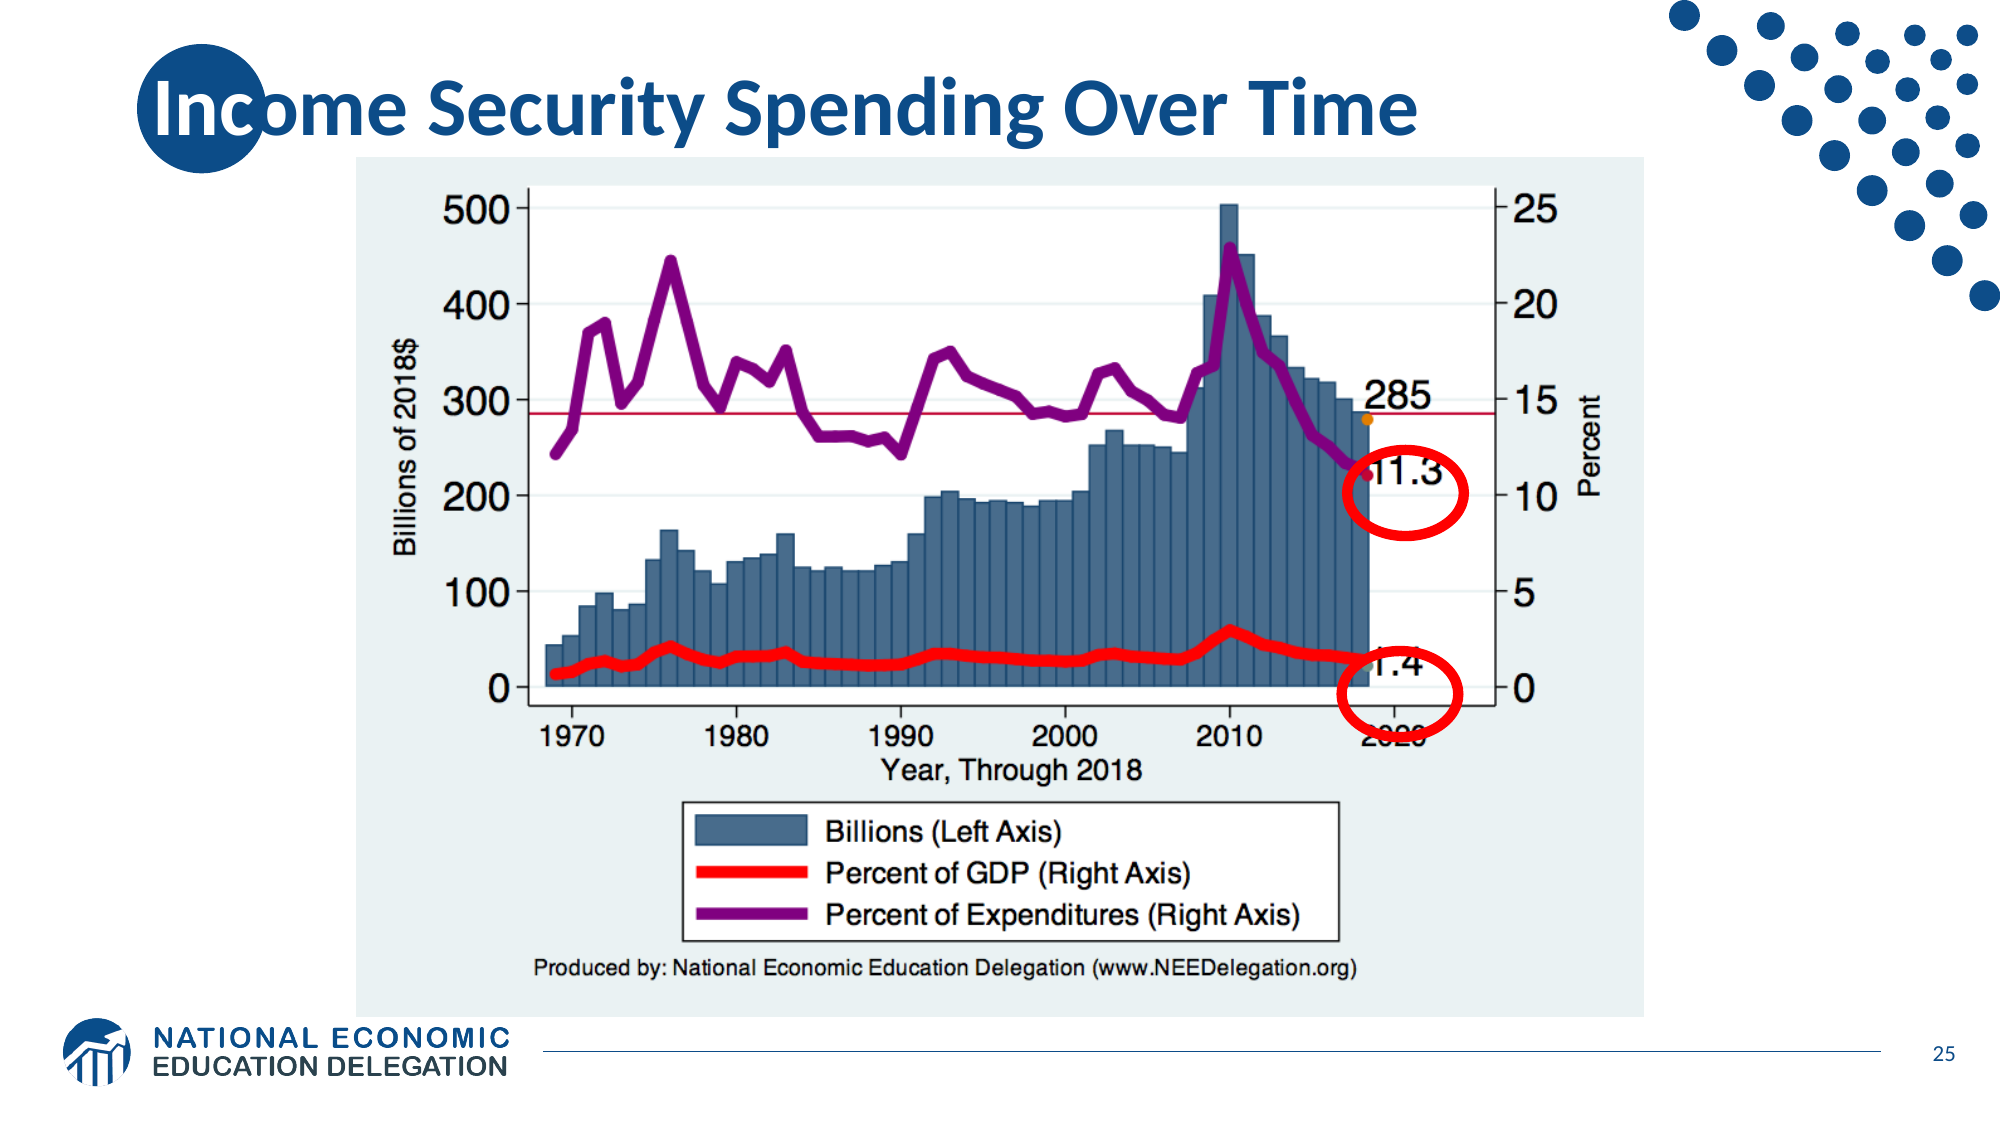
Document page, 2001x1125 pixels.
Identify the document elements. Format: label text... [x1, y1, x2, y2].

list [356, 157, 1644, 1017]
slide_number 25 [1521, 1022, 1972, 1082]
title Income Security Spending Over Time [137, 0, 1863, 218]
picture [55, 1013, 520, 1091]
